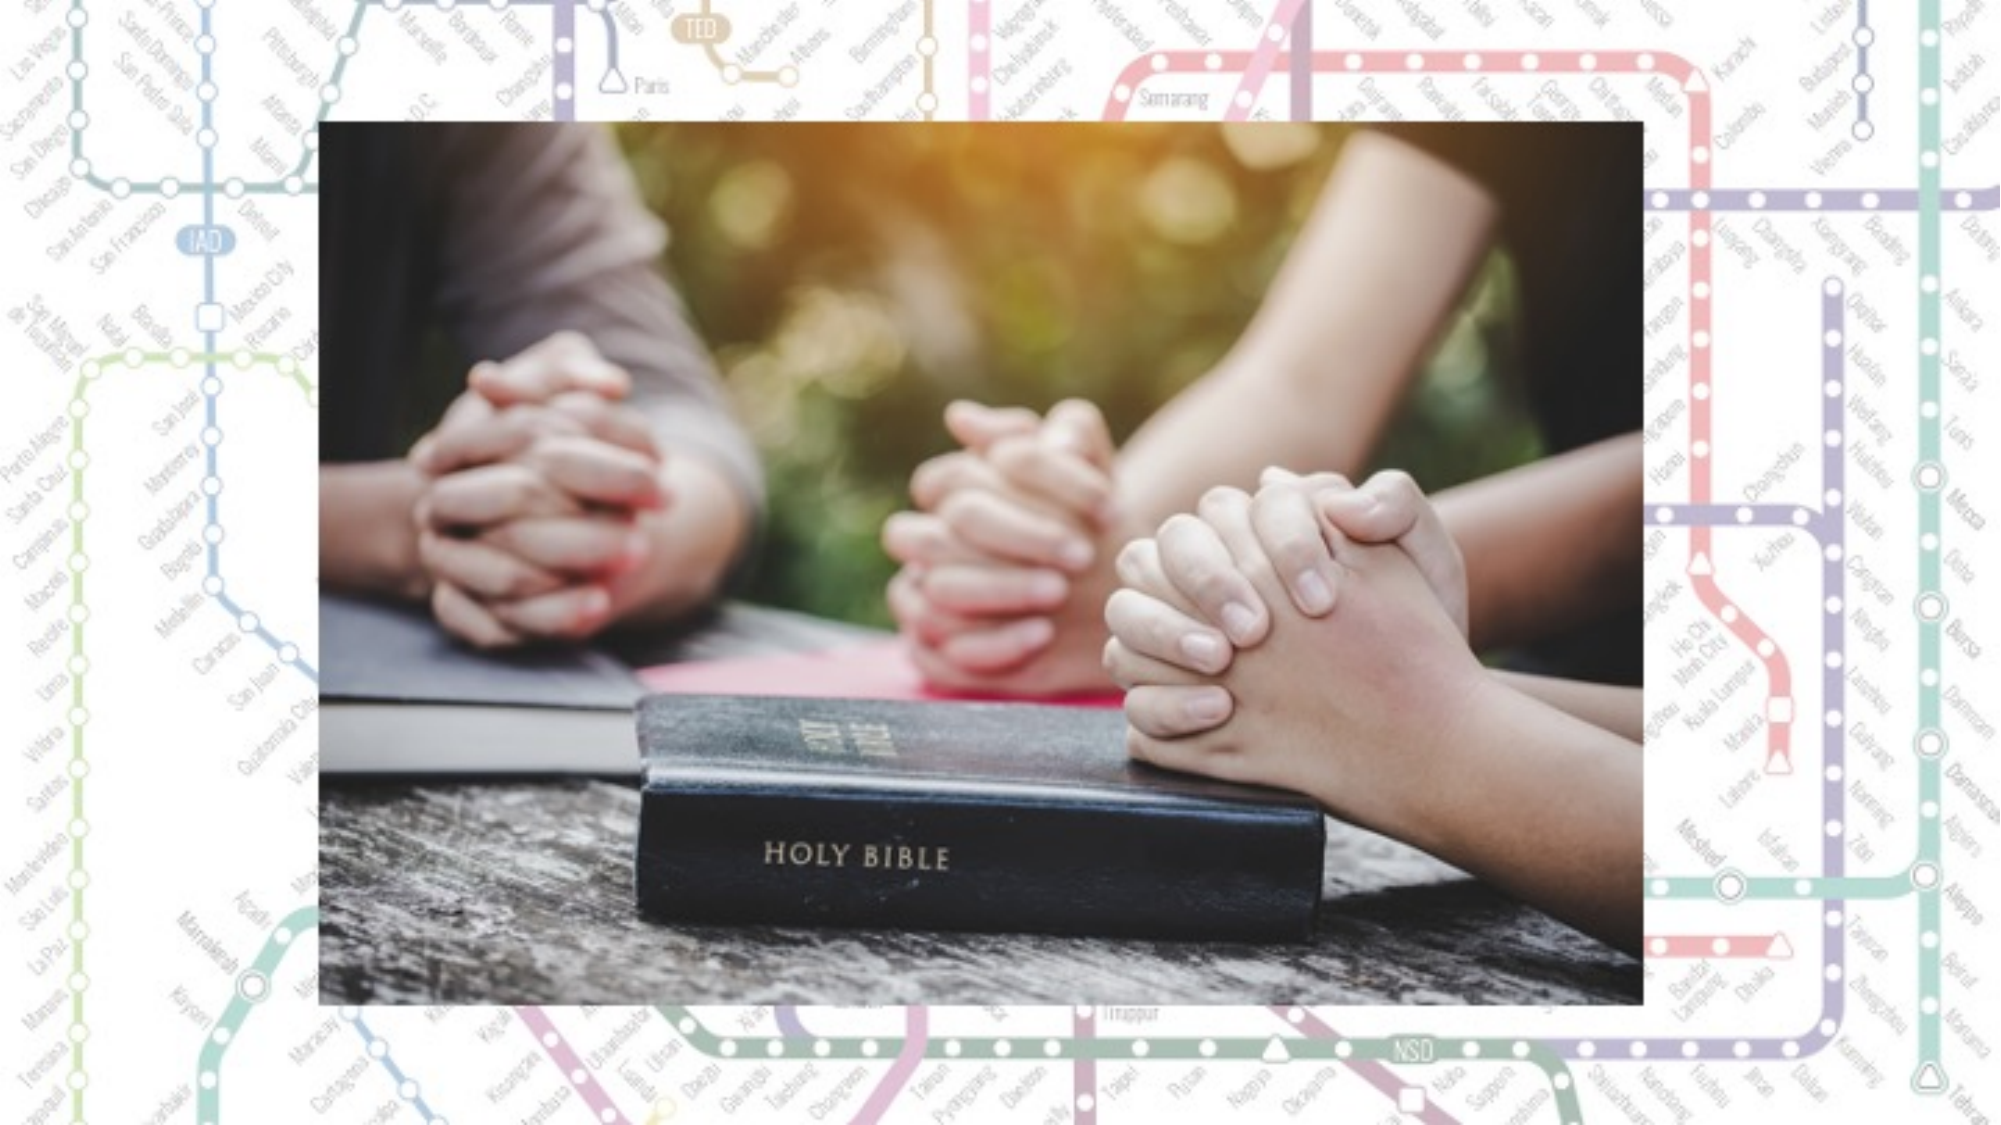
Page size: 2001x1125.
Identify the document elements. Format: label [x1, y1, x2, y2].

list [0, 0, 2000, 1125]
